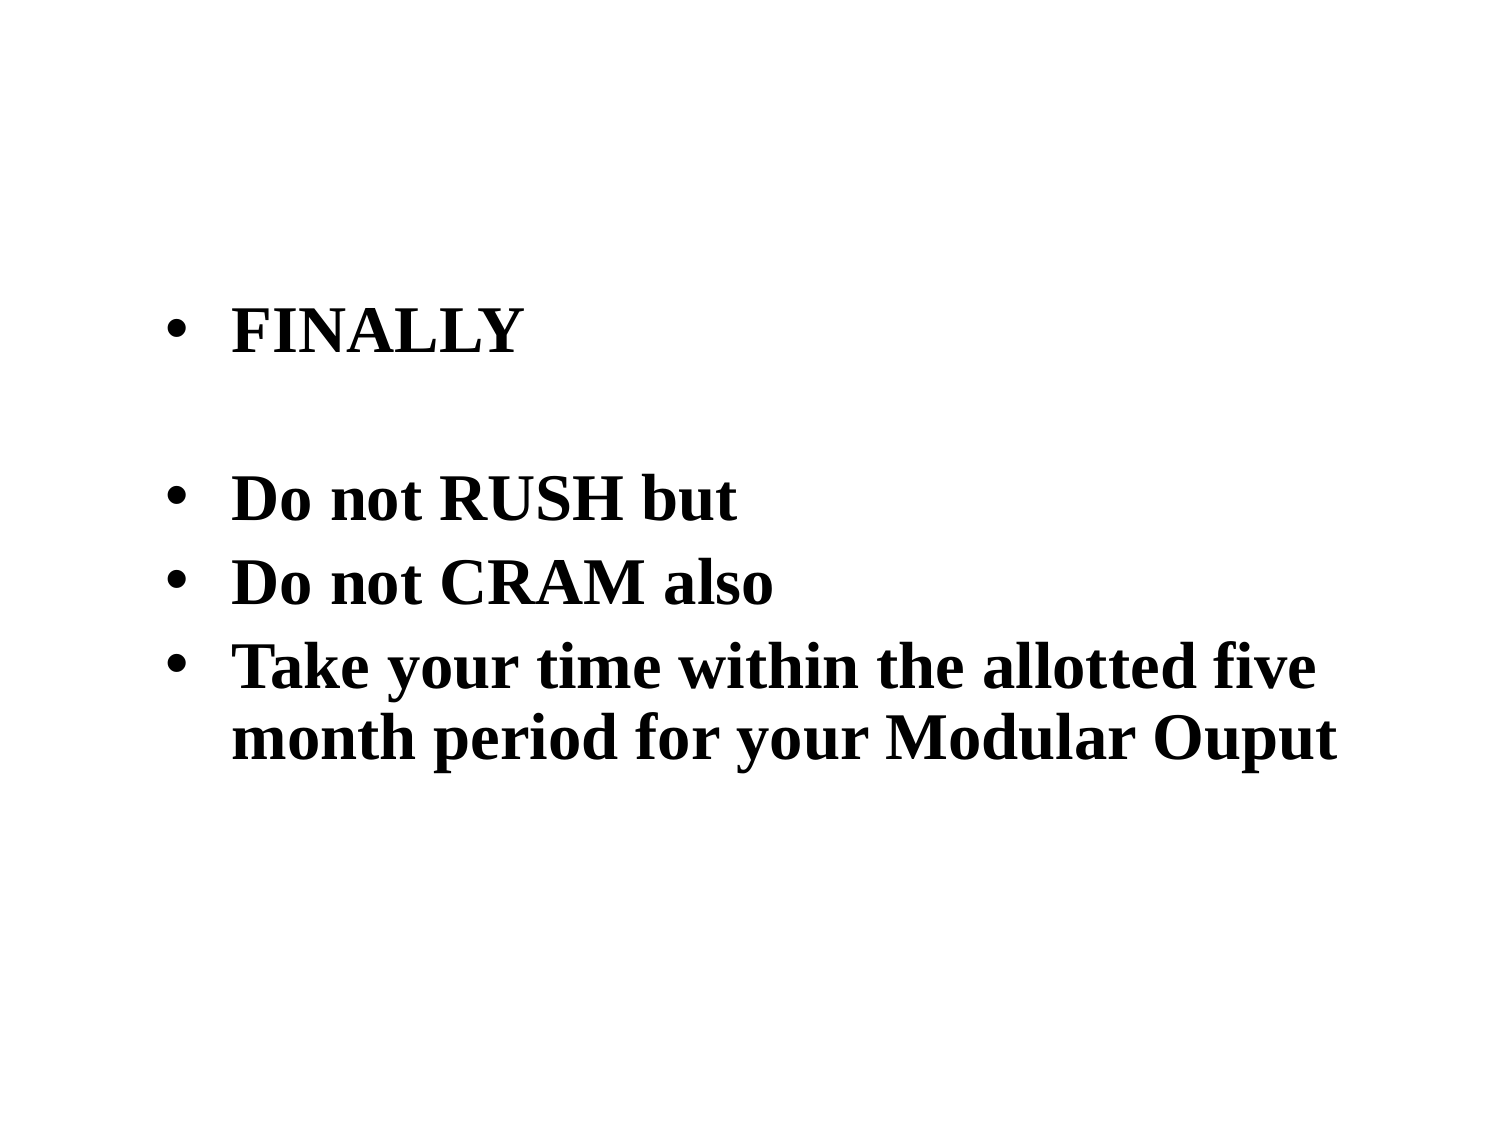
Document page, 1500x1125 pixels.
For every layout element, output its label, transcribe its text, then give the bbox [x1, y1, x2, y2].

list FINALLY Do not RUSH but Do not CRAM also Take your time within the allotted five month period for your Modular Ouput [150, 287, 1375, 888]
